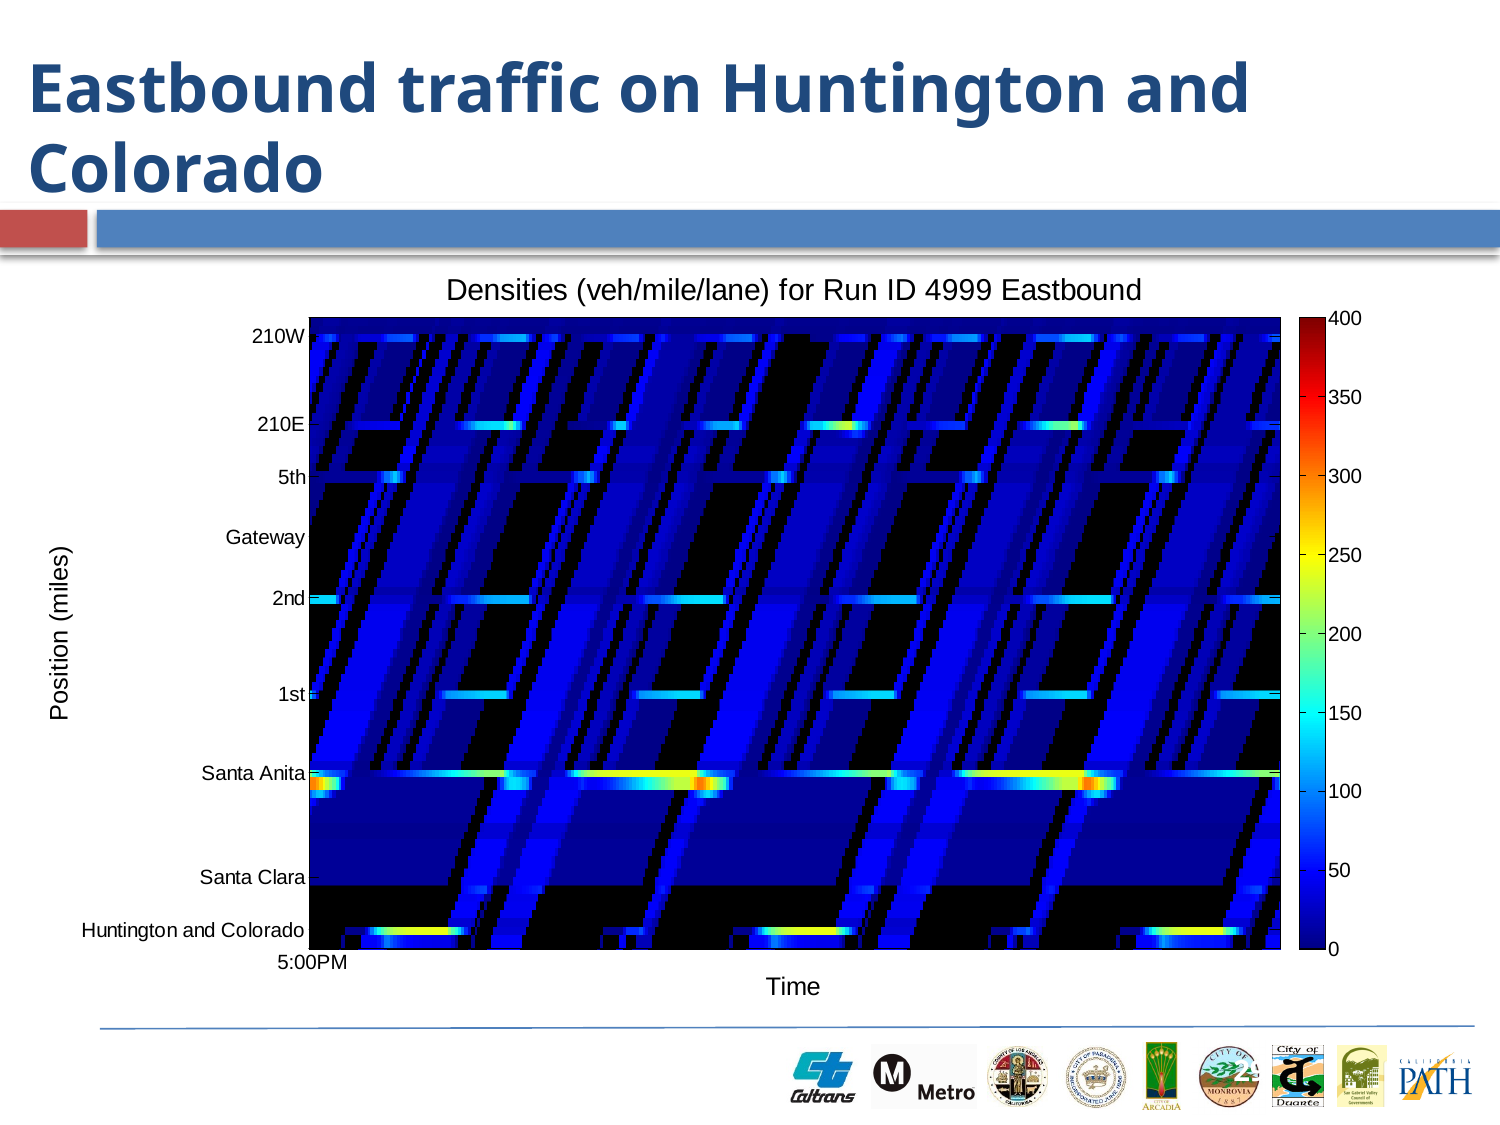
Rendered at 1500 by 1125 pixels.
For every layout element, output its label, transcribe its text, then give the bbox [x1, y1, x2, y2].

picture [1192, 1103, 1266, 1115]
picture [987, 1046, 1048, 1107]
picture [1337, 1103, 1387, 1107]
picture [41, 259, 1483, 1035]
title Eastbound traffic on Huntington and Colorado [12, 42, 1484, 209]
picture [871, 1044, 977, 1109]
picture [1142, 1103, 1181, 1110]
slide_number 29 [1074, 1047, 1425, 1103]
picture [1425, 1052, 1477, 1100]
picture [1272, 1103, 1324, 1107]
picture [1056, 1045, 1135, 1109]
picture [786, 1047, 859, 1107]
